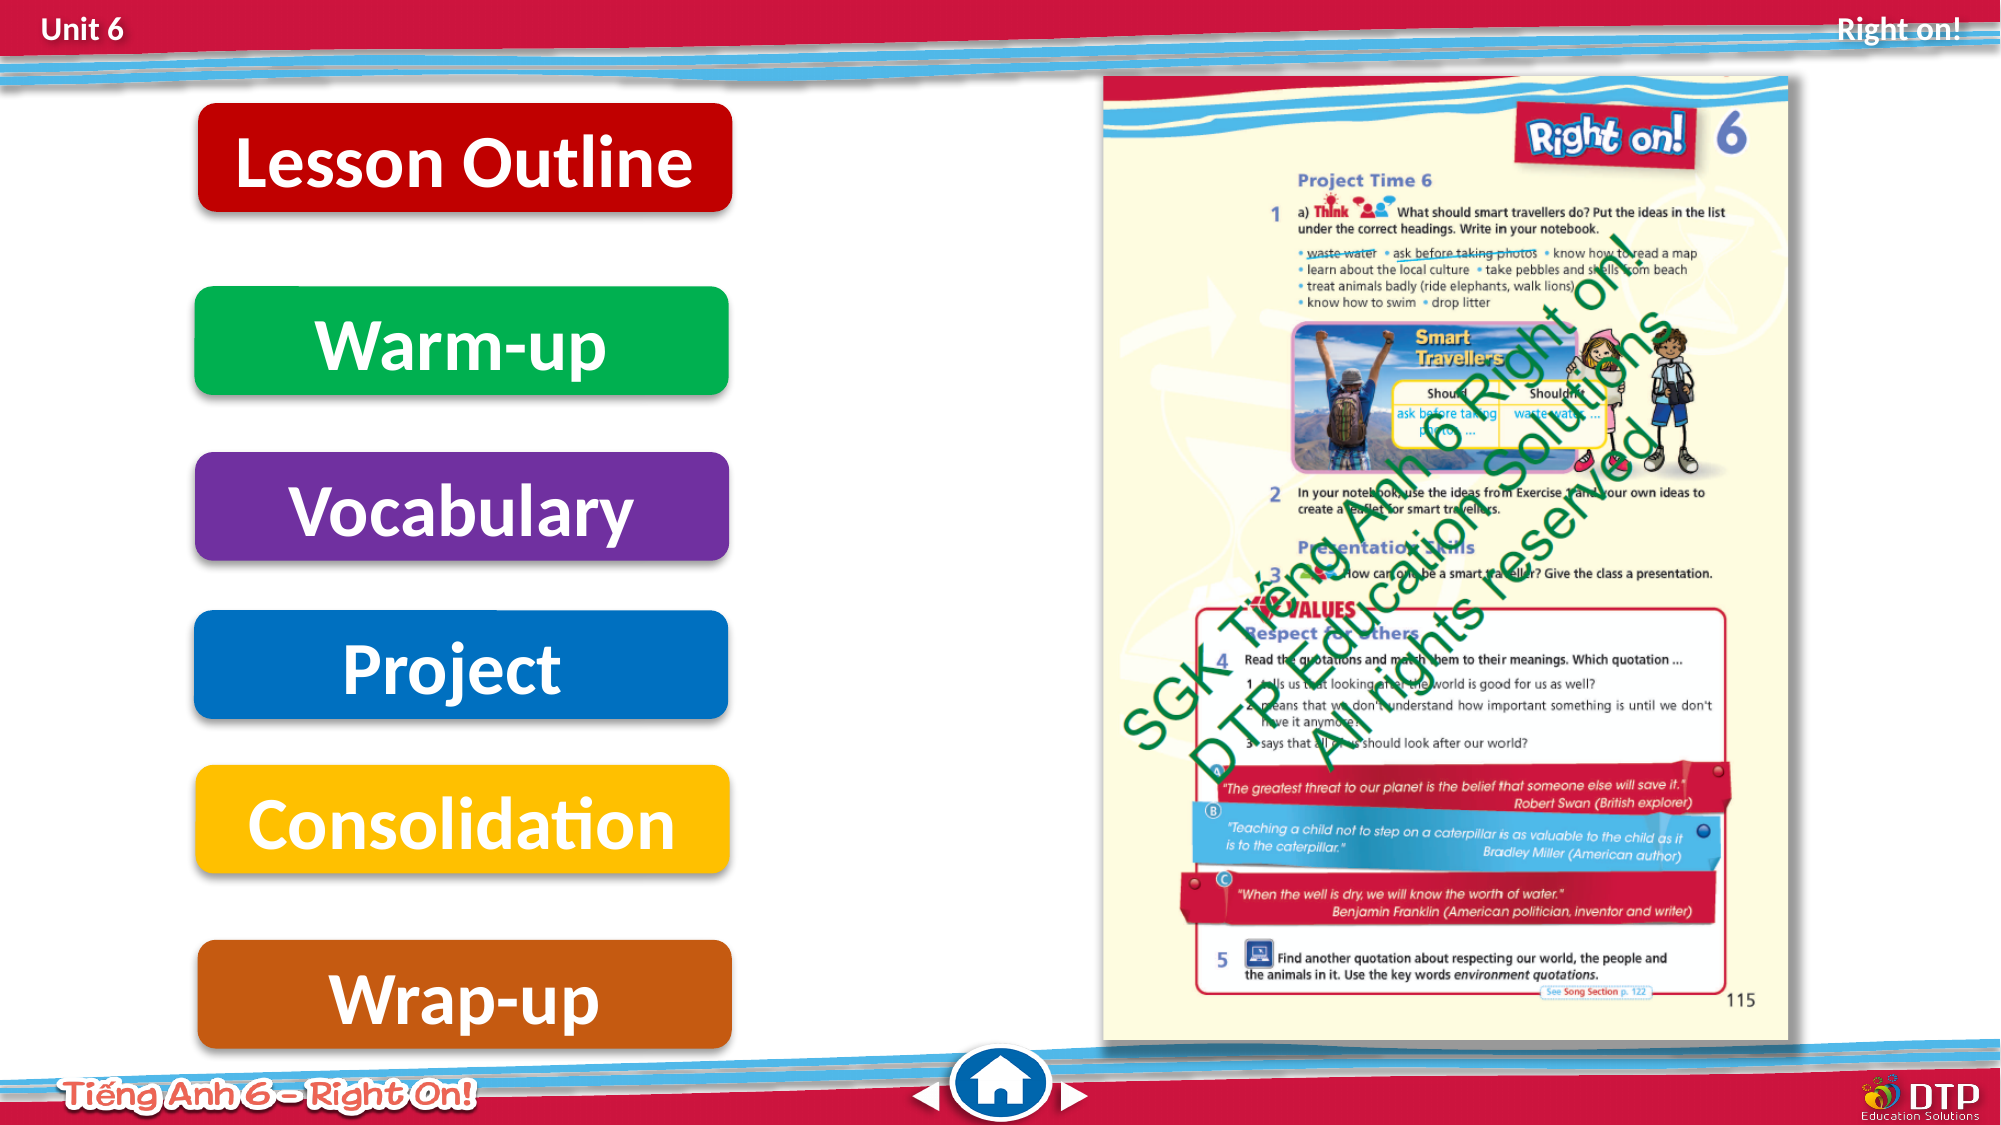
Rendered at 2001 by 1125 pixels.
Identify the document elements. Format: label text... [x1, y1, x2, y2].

text_box Project [192, 609, 730, 720]
text_box Consolidation [194, 763, 731, 875]
picture [0, 0, 2000, 1125]
text_box Warm-up [193, 285, 730, 396]
text_box Lesson Outline [197, 102, 734, 213]
text_box Vocabulary [193, 450, 731, 562]
text_box Wrap-up [196, 938, 733, 1050]
